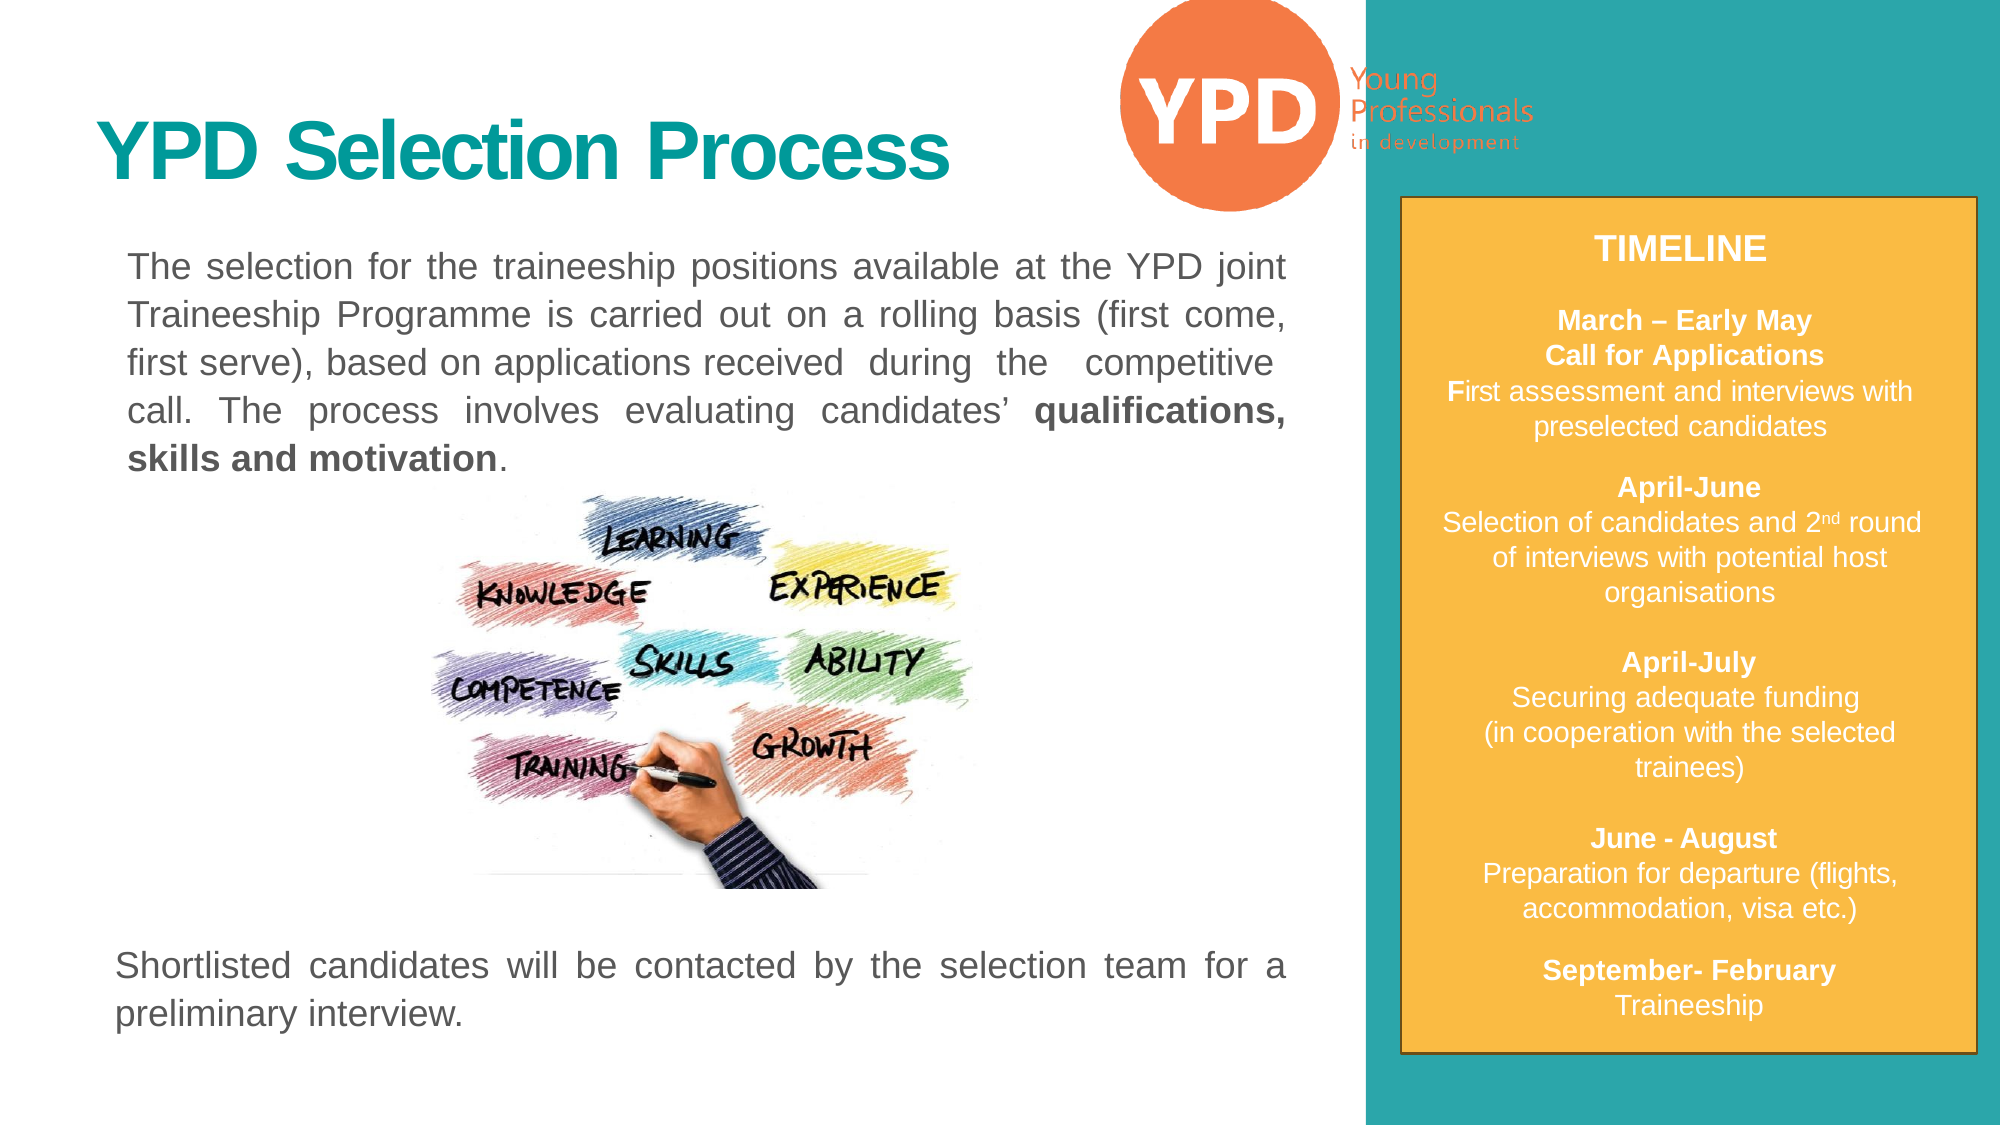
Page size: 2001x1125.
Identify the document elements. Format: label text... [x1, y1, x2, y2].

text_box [1365, 0, 2000, 1125]
title YPD Selection Process [93, 93, 1053, 285]
picture [1058, 0, 1547, 346]
text_box The selection for the traineeship positions available at the YPD joint Traineeship Programme is carried out on a rolling basis (first come, first serve), based on applications received during the competitive call. The process involves evaluating candidates’ qualifications, skills and motivation. [125, 236, 1288, 480]
text_box Shortlisted candidates will be contacted by the selection team for a preliminary interview. [112, 936, 1288, 1035]
picture [431, 483, 982, 889]
